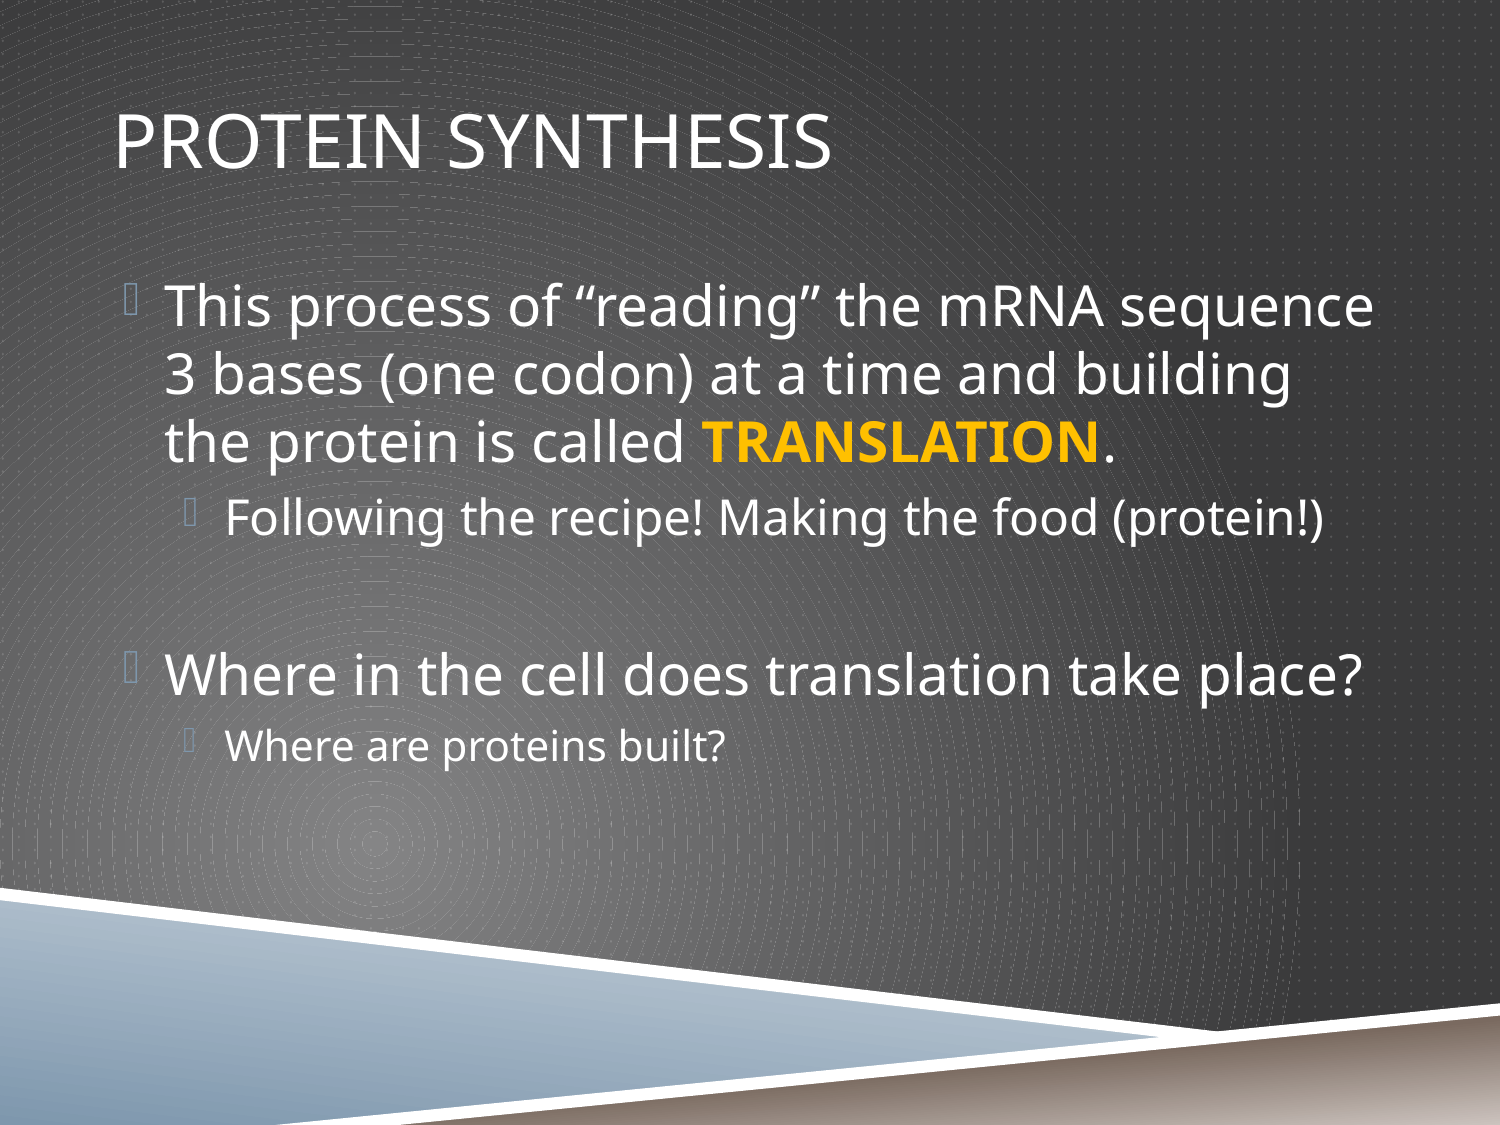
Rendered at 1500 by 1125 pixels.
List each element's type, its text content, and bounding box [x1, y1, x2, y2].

list This process of “reading” the mRNA sequence 3 bases (one codon) at a time and building the protein is called TRANSLATION. Following the recipe! Making the food (protein!) Where in the cell does translation take place? Where are proteins built? [112, 262, 1388, 875]
title Protein synthesis [112, 45, 1388, 233]
